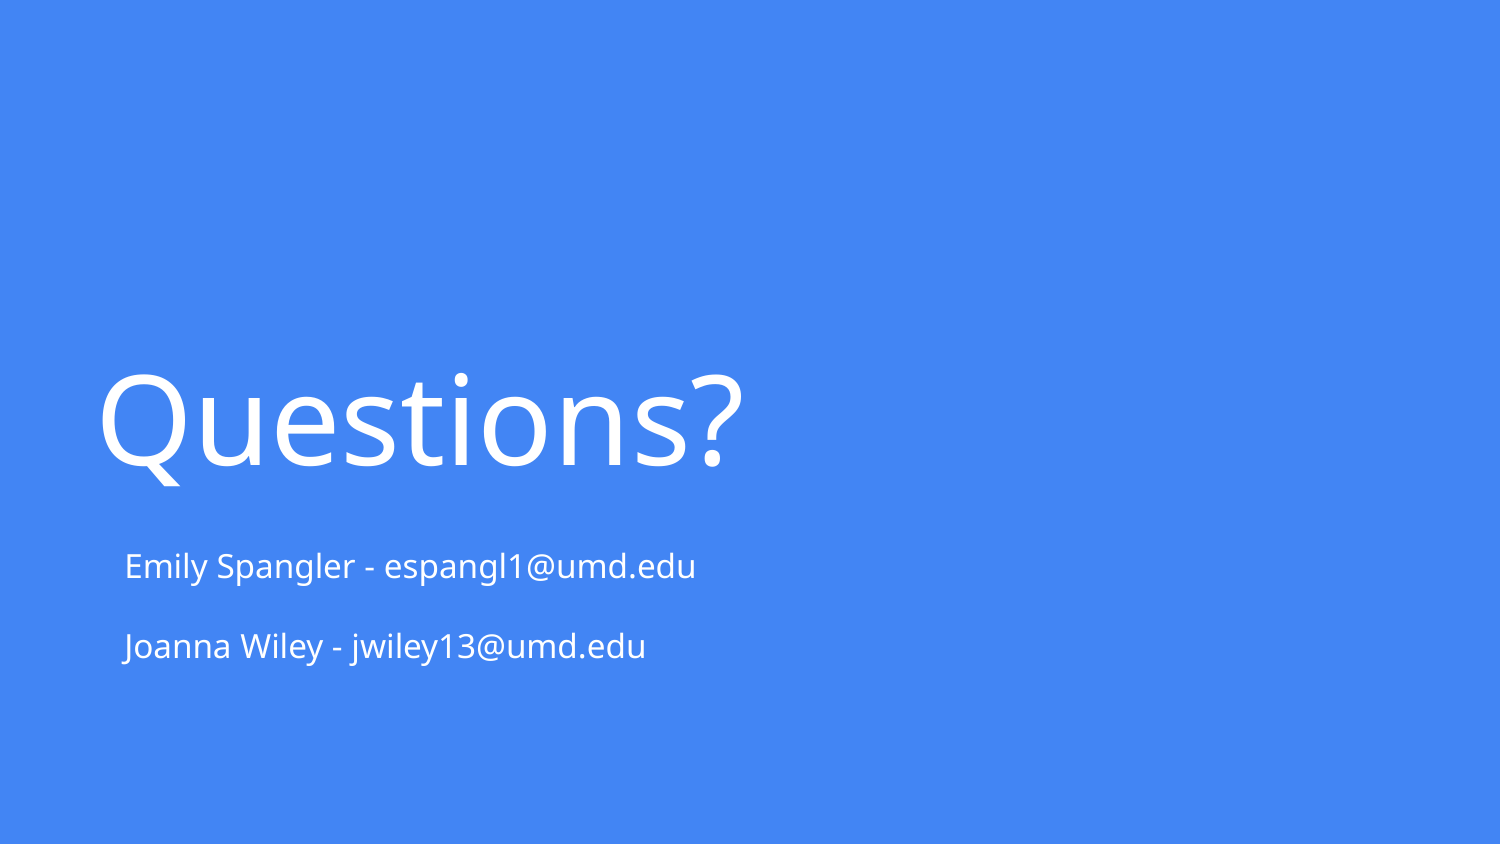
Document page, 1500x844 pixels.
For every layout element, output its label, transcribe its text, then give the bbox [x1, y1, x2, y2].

text_box Emily Spangler - espangl1@umd.edu Joanna Wiley - jwiley13@umd.edu [109, 529, 750, 611]
title Questions? [80, 80, 1102, 752]
